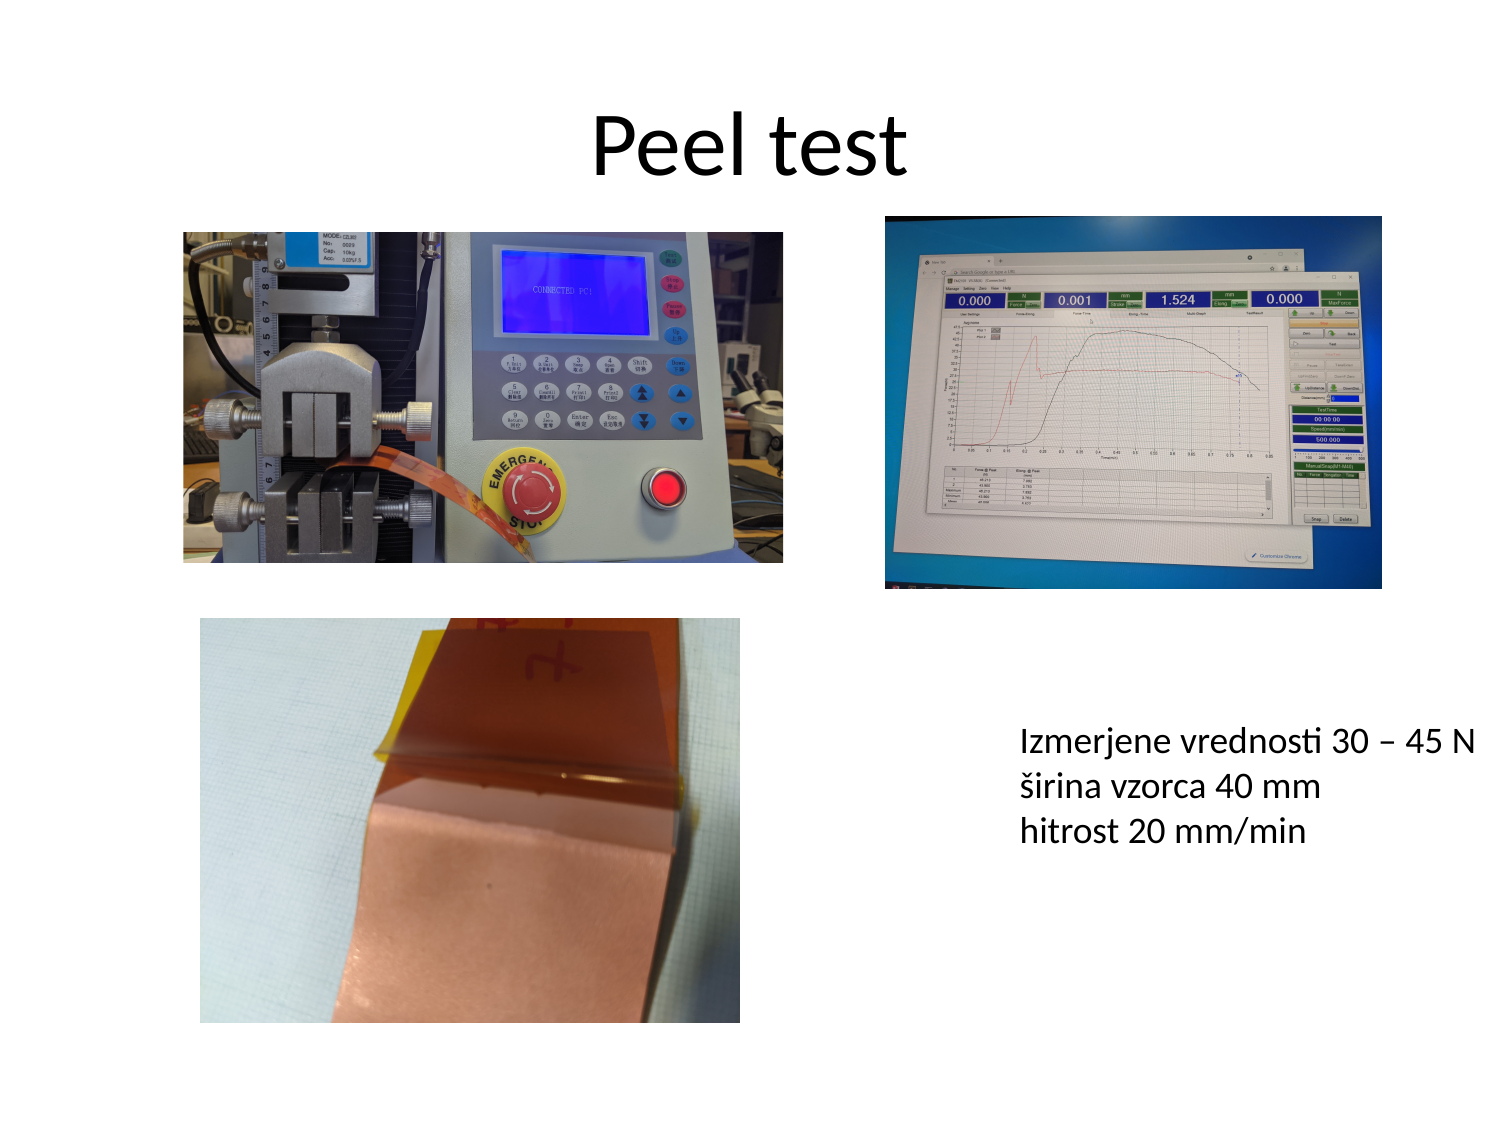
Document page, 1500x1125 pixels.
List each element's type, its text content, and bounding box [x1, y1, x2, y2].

picture [885, 216, 1382, 589]
title Peel test [75, 45, 1425, 233]
text_box Izmerjene vrednosti 30 – 45 N širina vzorca 40 mm hitrost 20 mm/min [1004, 708, 1491, 858]
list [183, 232, 784, 563]
picture [199, 617, 740, 1024]
